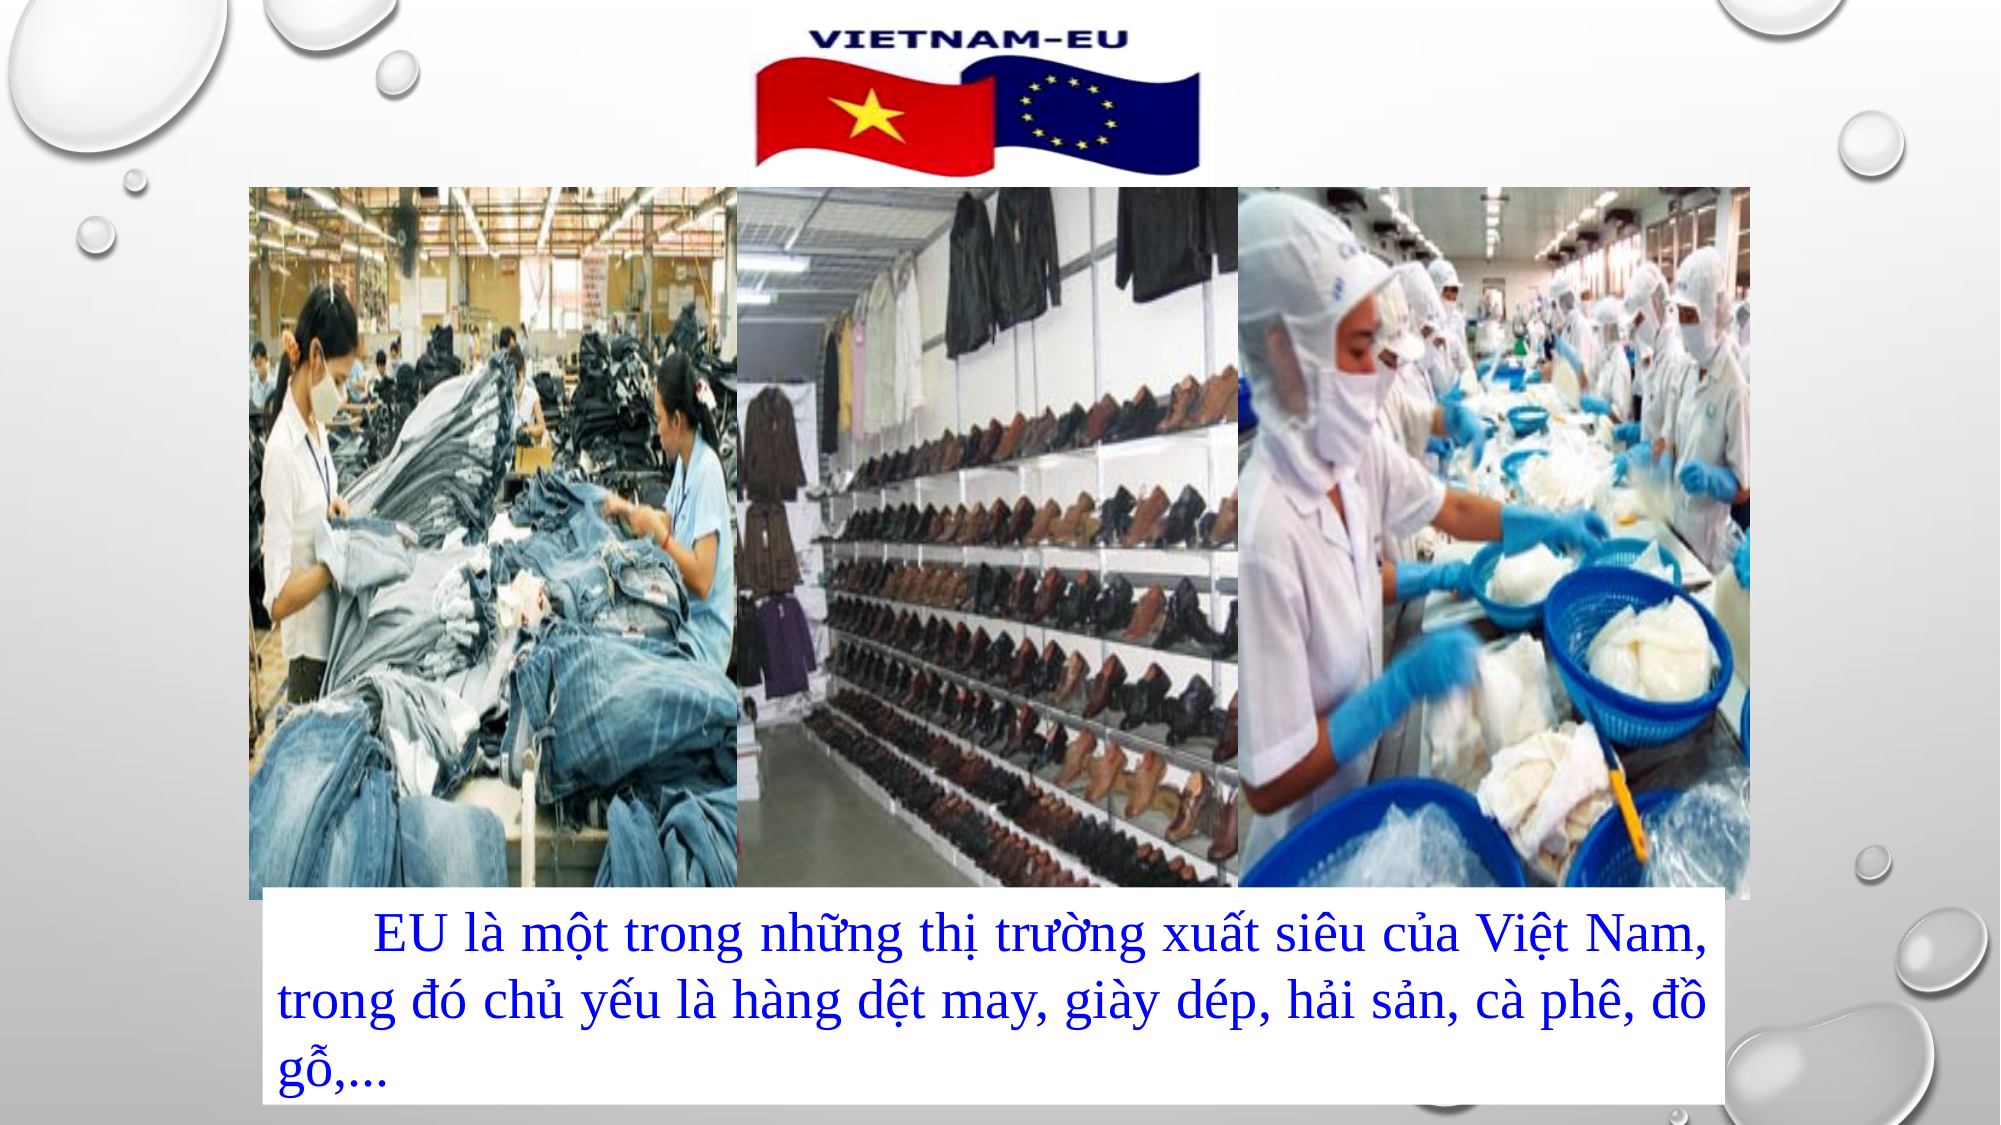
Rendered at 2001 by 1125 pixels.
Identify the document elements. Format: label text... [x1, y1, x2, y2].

picture [0, 0, 2000, 1125]
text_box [249, 187, 1751, 901]
text_box EU là một trong những thị trường xuất siêu của Việt Nam, trong đó chủ yếu là hàng dệt may, giày dép, hải sản, cà phê, đồ gỗ,... [262, 911, 1725, 1105]
